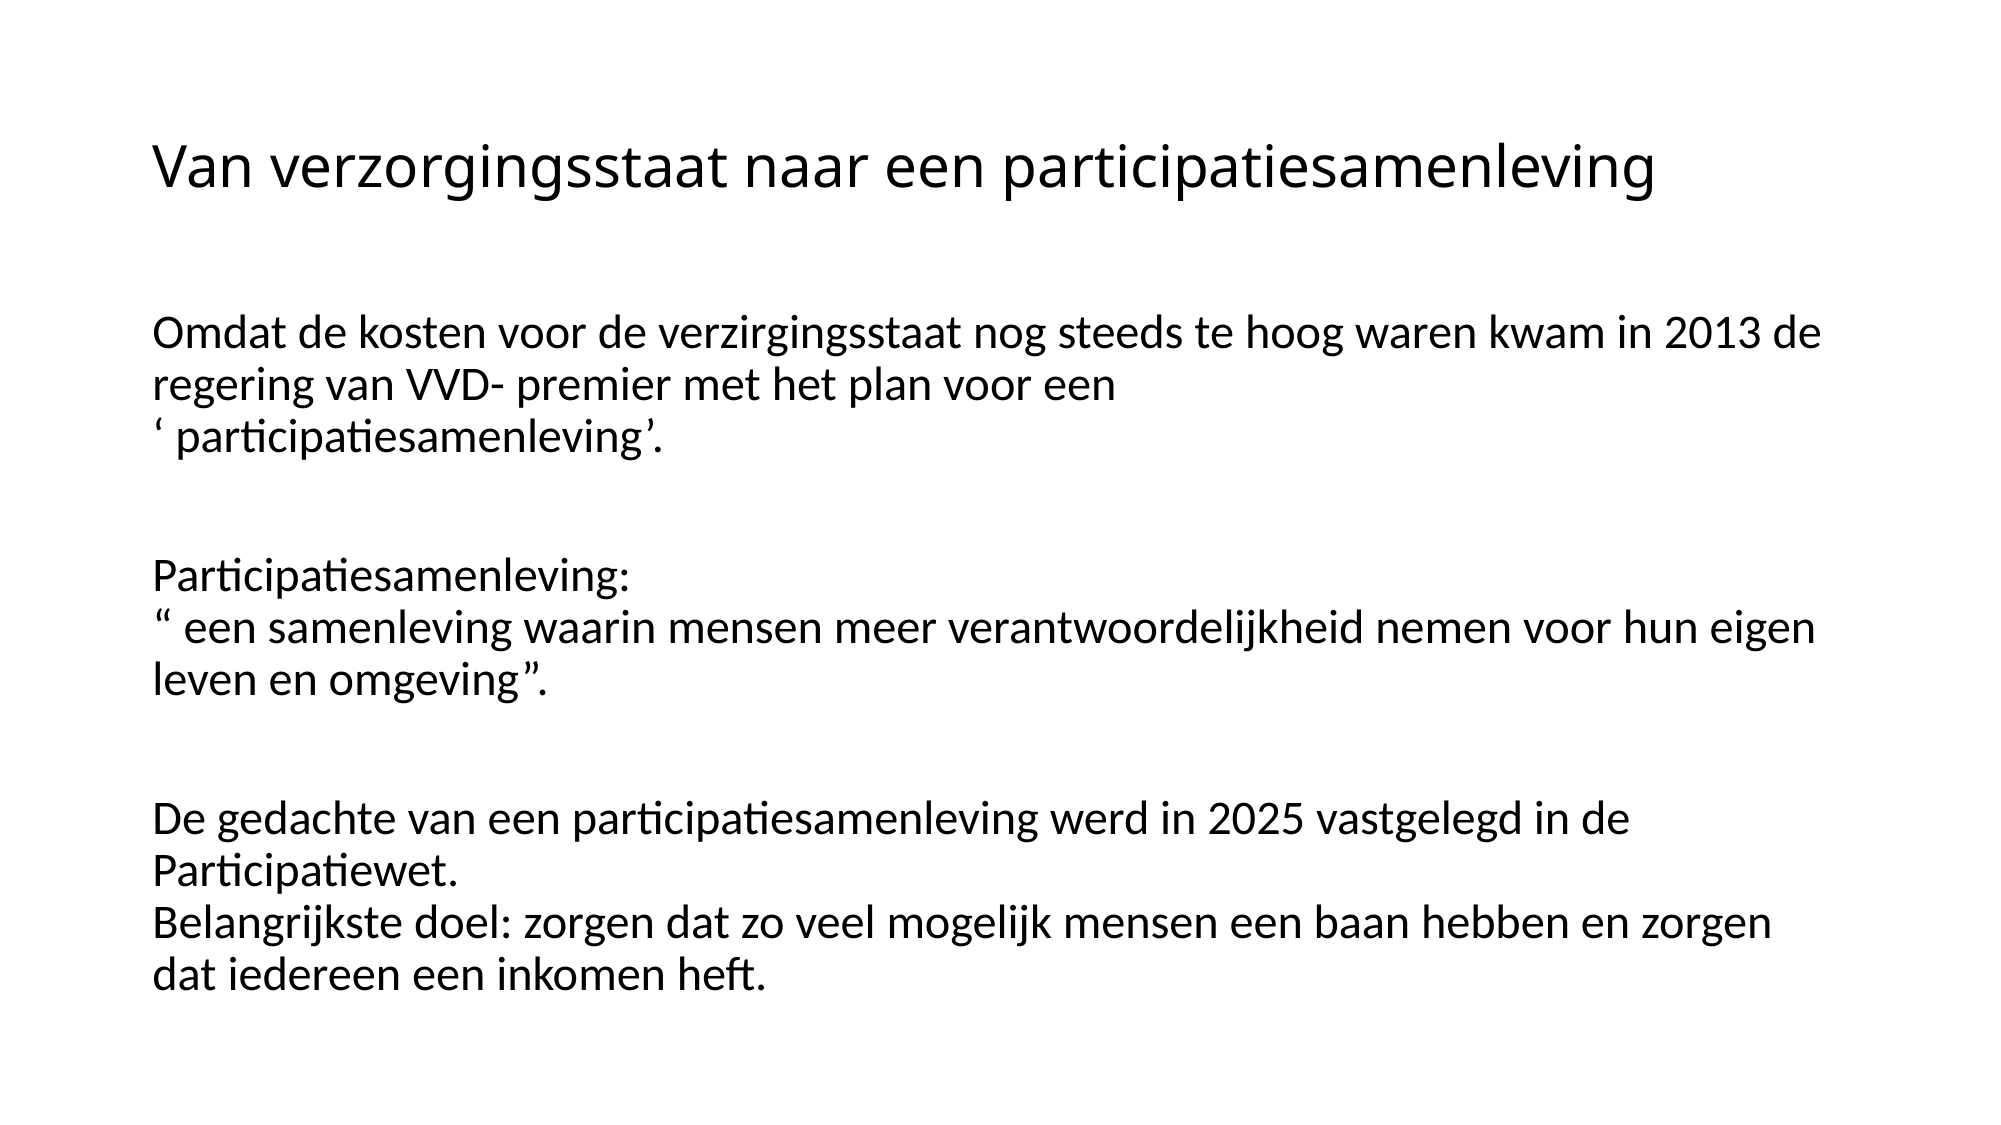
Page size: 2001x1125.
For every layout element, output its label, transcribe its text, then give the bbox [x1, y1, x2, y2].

list Omdat de kosten voor de verzirgingsstaat nog steeds te hoog waren kwam in 2013 de regering van VVD- premier met het plan voor een ‘ participatiesamenleving’. Participatiesamenleving: “ een samenleving waarin mensen meer verantwoordelijkheid nemen voor hun eigen leven en omgeving”. De gedachte van een participatiesamenleving werd in 2025 vastgelegd in de Participatiewet. Belangrijkste doel: zorgen dat zo veel mogelijk mensen een baan hebben en zorgen dat iedereen een inkomen heft. [137, 299, 1863, 1014]
title Van verzorgingsstaat naar een participatiesamenleving [137, 59, 1863, 278]
